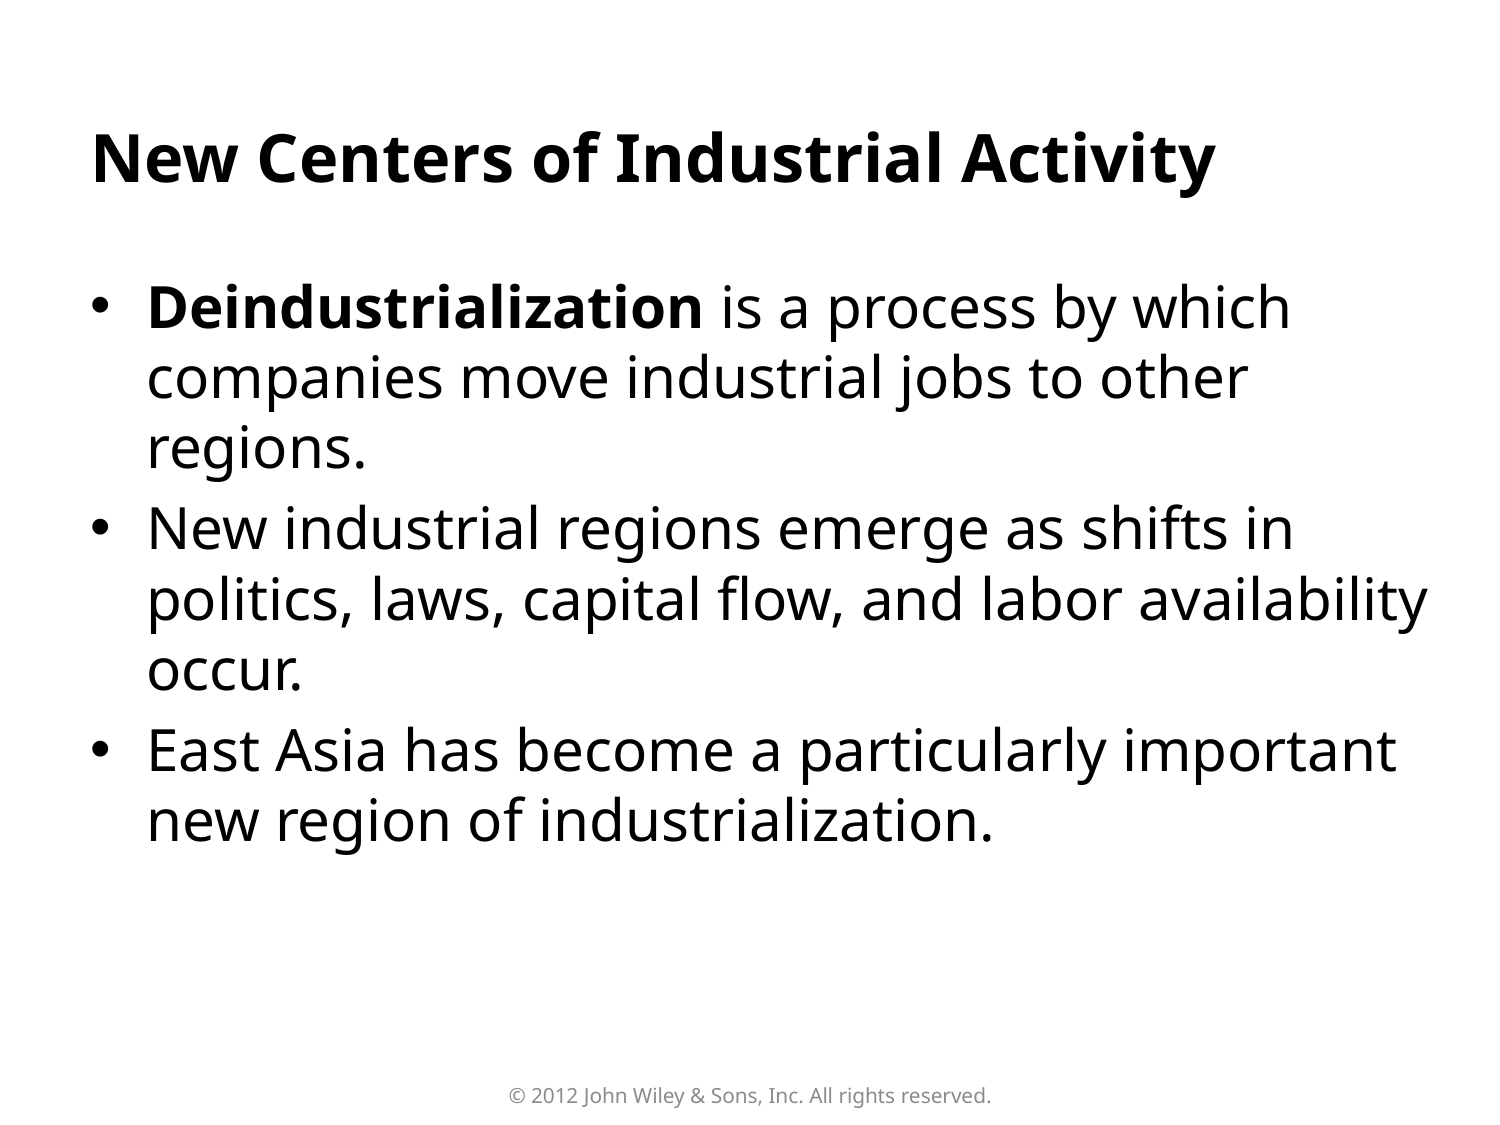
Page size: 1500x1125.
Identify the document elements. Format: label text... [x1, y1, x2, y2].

title New Centers of Industrial Activity [74, 62, 1426, 251]
footer © 2012 John Wiley & Sons, Inc. All rights reserved. [368, 1065, 1132, 1125]
list Deindustrialization is a process by which companies move industrial jobs to other regions. New industrial regions emerge as shifts in politics, laws, capital flow, and labor availability occur. East Asia has become a particularly important new region of industrialization. [74, 262, 1463, 913]
